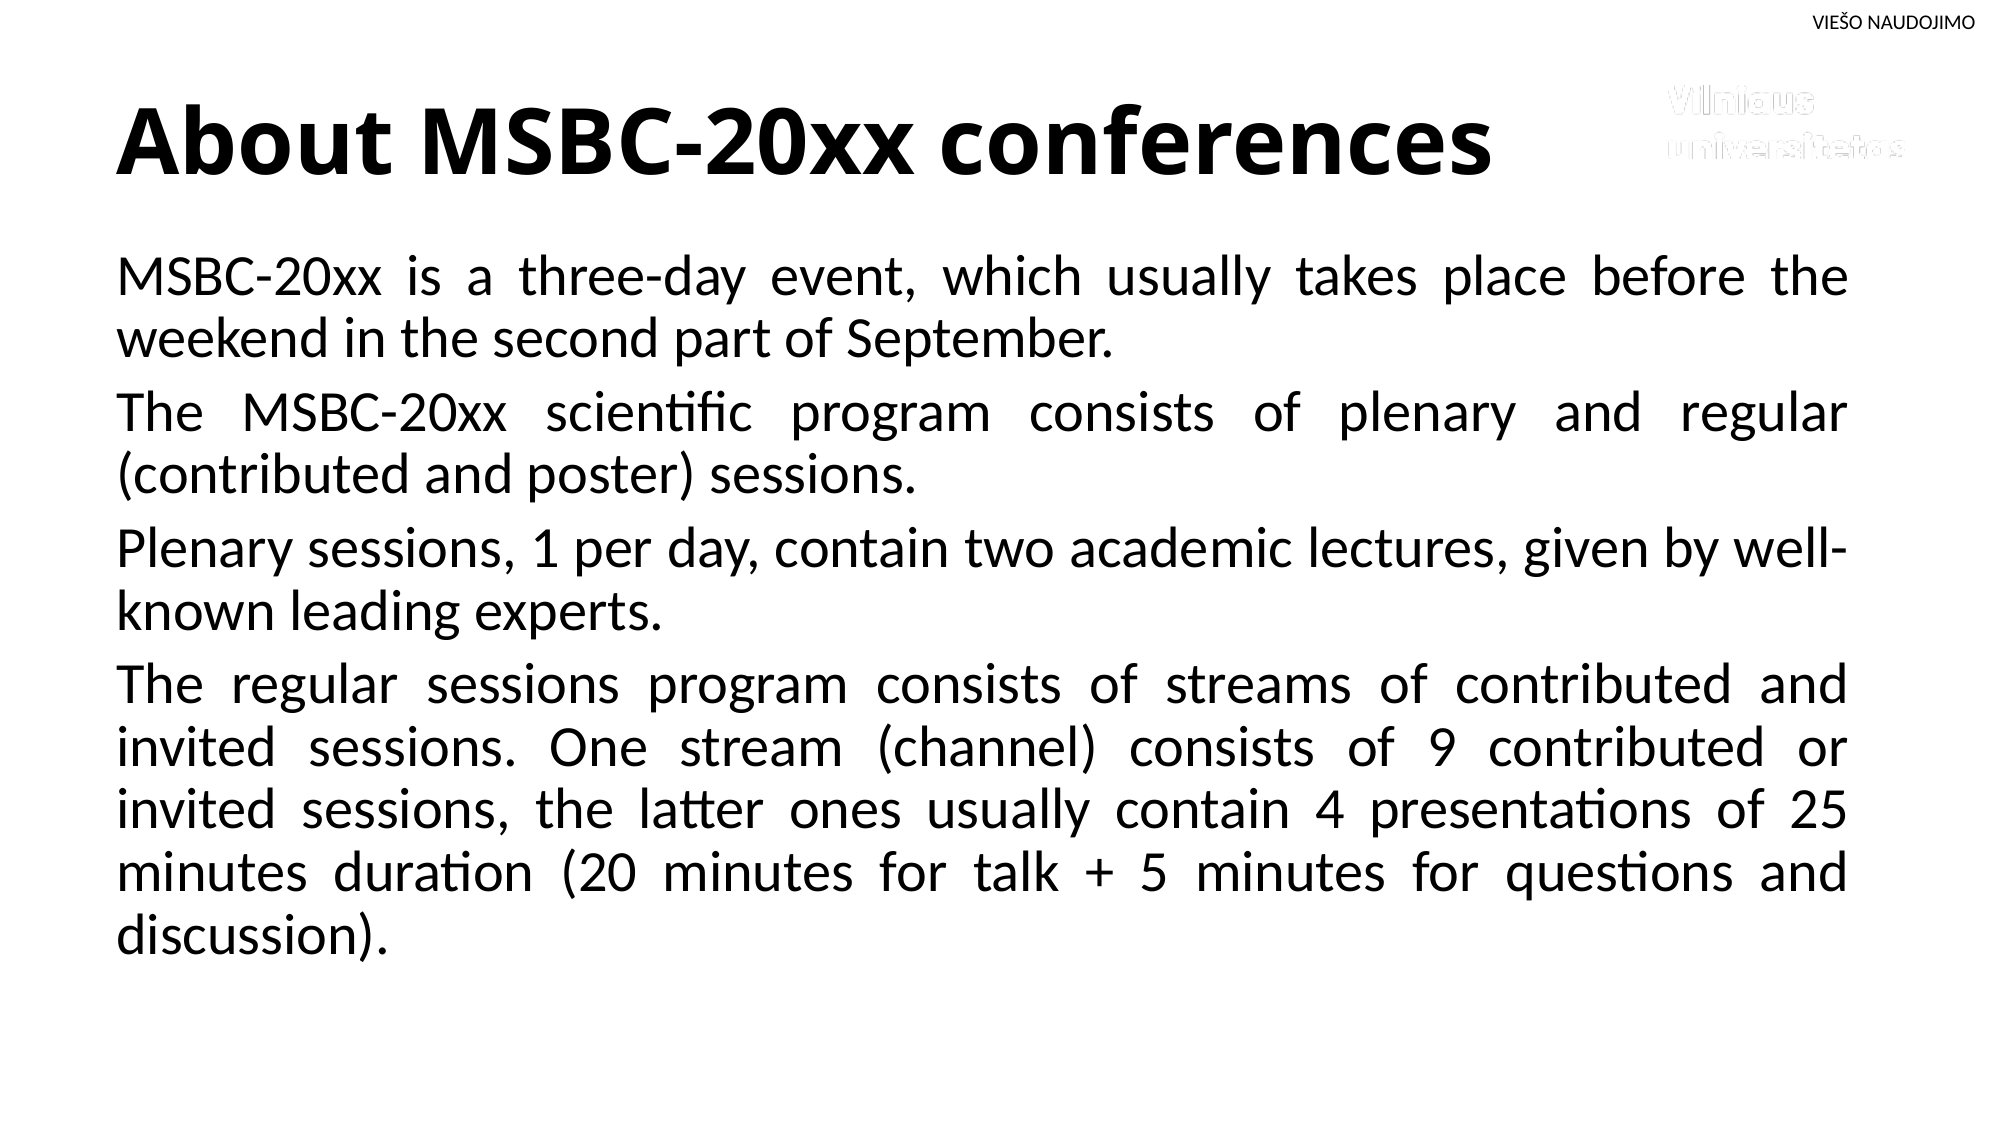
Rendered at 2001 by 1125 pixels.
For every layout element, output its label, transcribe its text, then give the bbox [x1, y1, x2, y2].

title About MSBC-20xx conferences [101, 52, 1587, 237]
list MSBC-20xx is a three-day event, which usually takes place before the weekend in the second part of September. The MSBC-20xx scientific program consists of plenary and regular (contributed and poster) sessions. Plenary sessions, 1 per day, contain two academic lectures, given by well-known leading experts. The regular sessions program consists of streams of contributed and invited sessions. One stream (channel) consists of 9 contributed or invited sessions, the latter ones usually contain 4 presentations of 25 minutes duration (20 minutes for talk + 5 minutes for questions and discussion). [101, 237, 1865, 1084]
